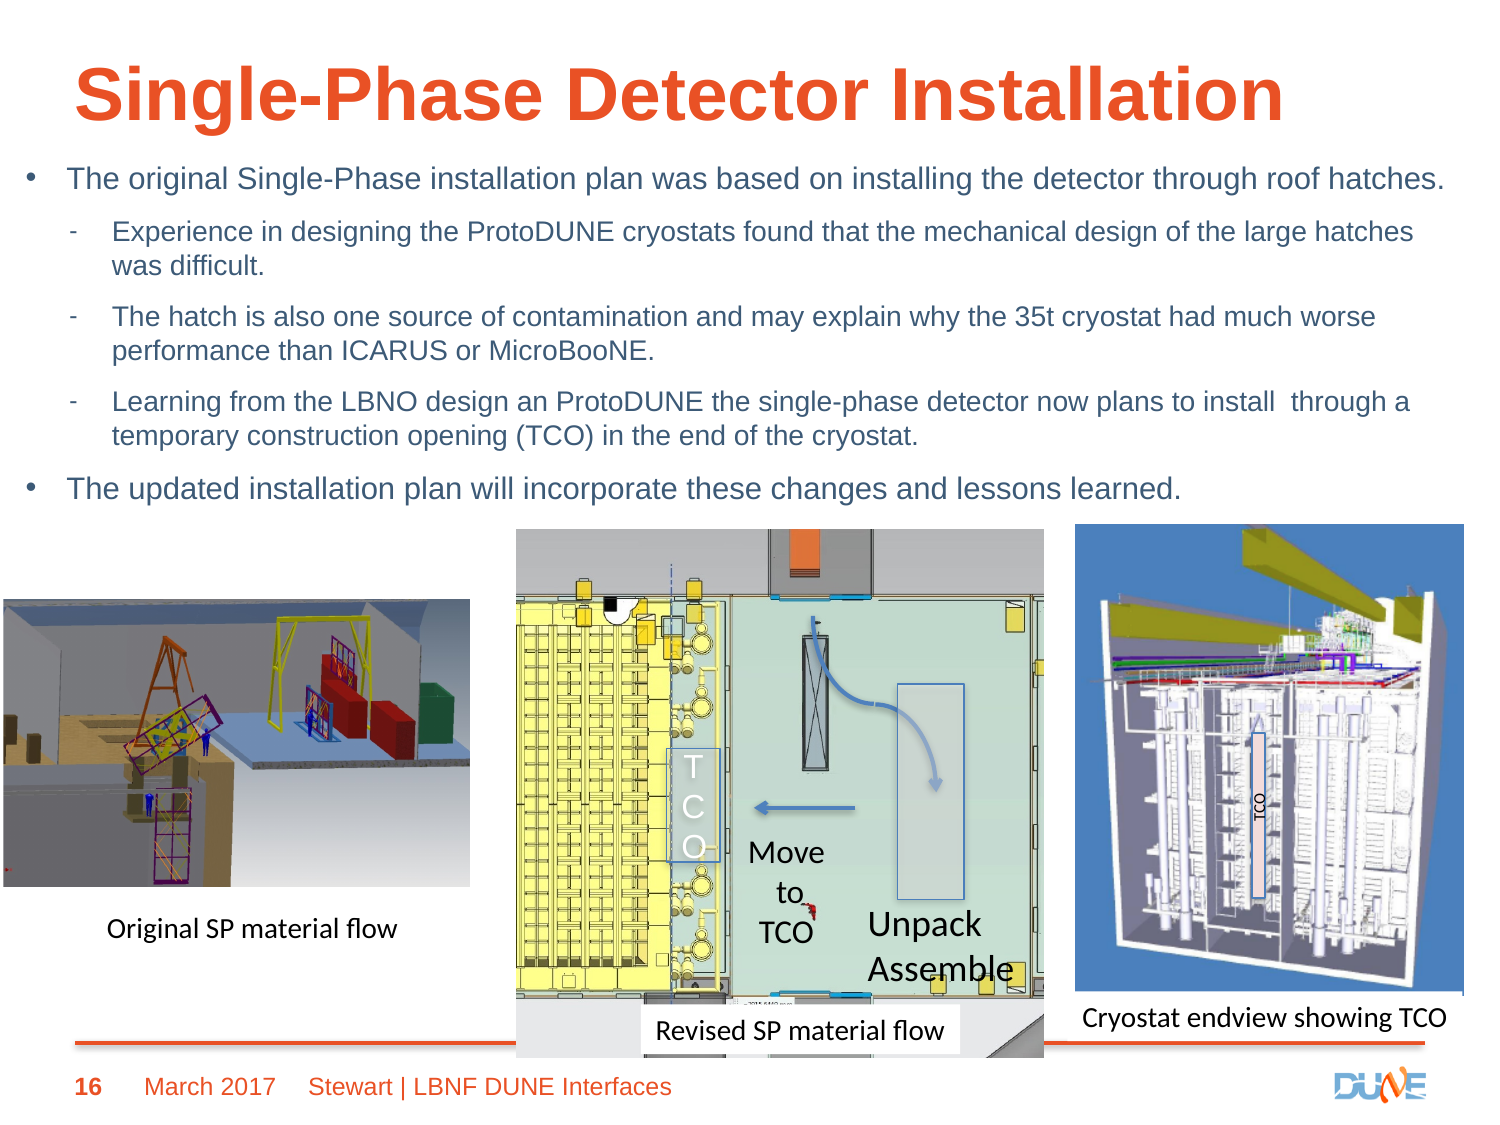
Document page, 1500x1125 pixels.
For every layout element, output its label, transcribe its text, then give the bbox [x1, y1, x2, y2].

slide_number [145, 1074, 308, 1101]
slide_number 16 [74, 1074, 145, 1101]
footer Stewart | LBNF DUNE Interfaces [308, 1074, 1022, 1101]
picture [1075, 524, 1465, 996]
picture [3, 599, 471, 887]
list The original Single-Phase installation plan was based on installing the detector through roof hatches. Experience in designing the ProtoDUNE cryostats found that the mechanical design of the large hatches was difficult. The hatch is also one source of contamination and may explain why the 35t cryostat had much worse performance than ICARUS or MicroBooNE. Learning from the LBNO design an ProtoDUNE the single-phase detector now plans to install through a temporary construction opening (TCO) in the end of the cryostat. The updated installation plan will incorporate these changes and lessons learned. [25, 151, 1464, 530]
title Single-Phase Detector Installation [74, 45, 1425, 151]
text_box Original SP material flow [92, 901, 414, 952]
picture [1333, 1064, 1427, 1104]
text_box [516, 527, 1044, 1058]
text_box Cryostat endview showing TCO [1067, 991, 1463, 1042]
